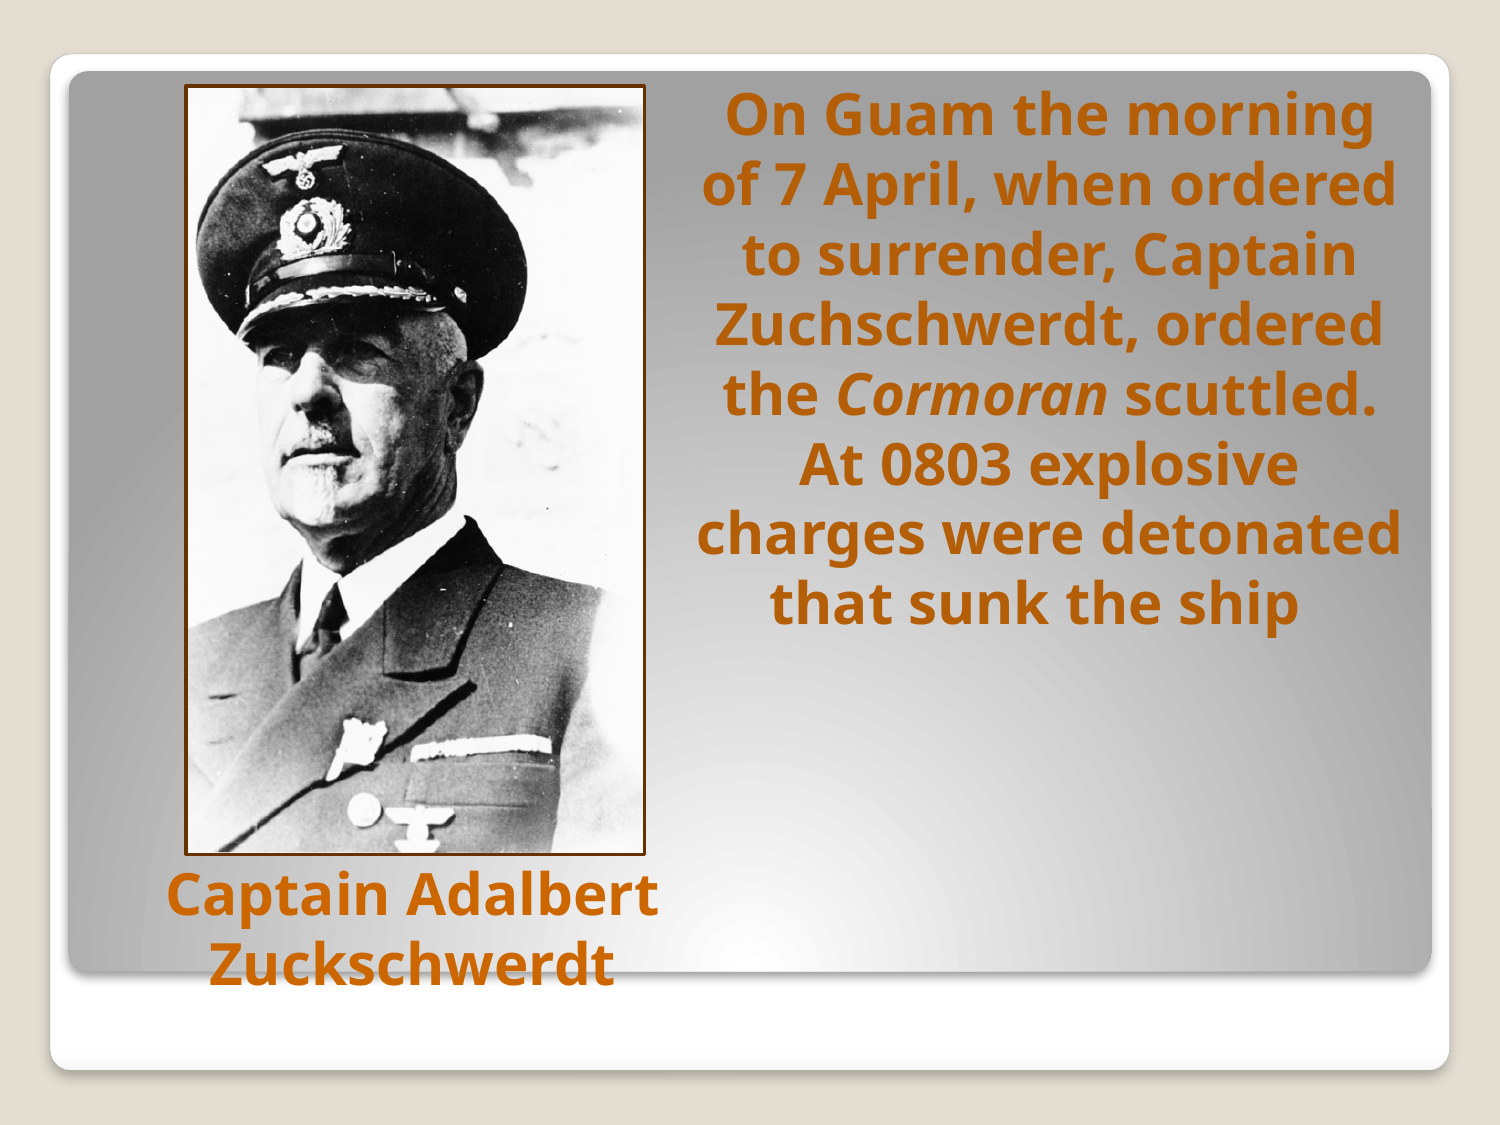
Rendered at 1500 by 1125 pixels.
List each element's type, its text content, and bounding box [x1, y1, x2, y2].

text_box Captain Adalbert Zuckschwerdt [50, 849, 775, 1005]
list On Guam the morning of 7 April, when ordered to surrender, Captain Zuchschwerdt, ordered the Cormoran scuttled. At 0803 explosive charges were detonated that sunk the ship [675, 62, 1425, 903]
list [187, 87, 644, 853]
